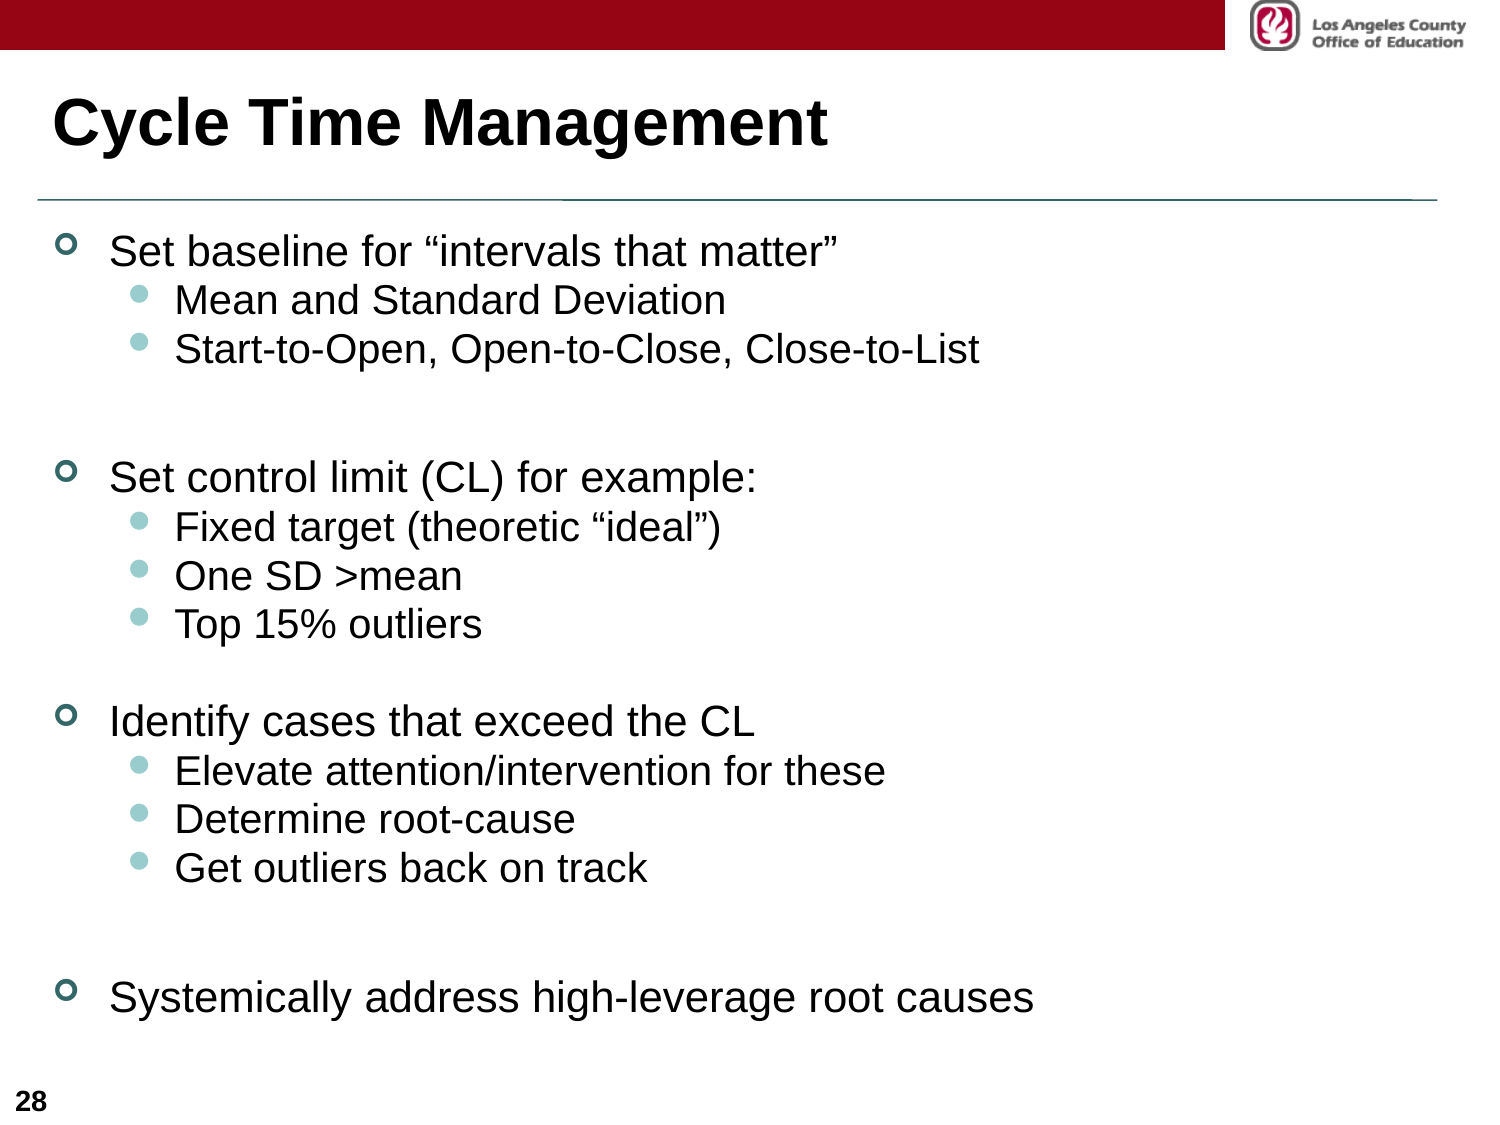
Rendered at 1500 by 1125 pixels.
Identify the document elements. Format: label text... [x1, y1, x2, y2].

picture [1250, 0, 1469, 51]
title Cycle Time Management [37, 50, 1438, 188]
slide_number 28 [0, 1074, 200, 1125]
list Set baseline for “intervals that matter” Mean and Standard Deviation Start-to-Open, Open-to-Close, Close-to-List Set control limit (CL) for example: Fixed target (theoretic “ideal”) One SD >mean Top 15% outliers Identify cases that exceed the CL Elevate attention/intervention for these Determine root-cause Get outliers back on track Systemically address high-leverage root causes [37, 224, 1475, 1075]
